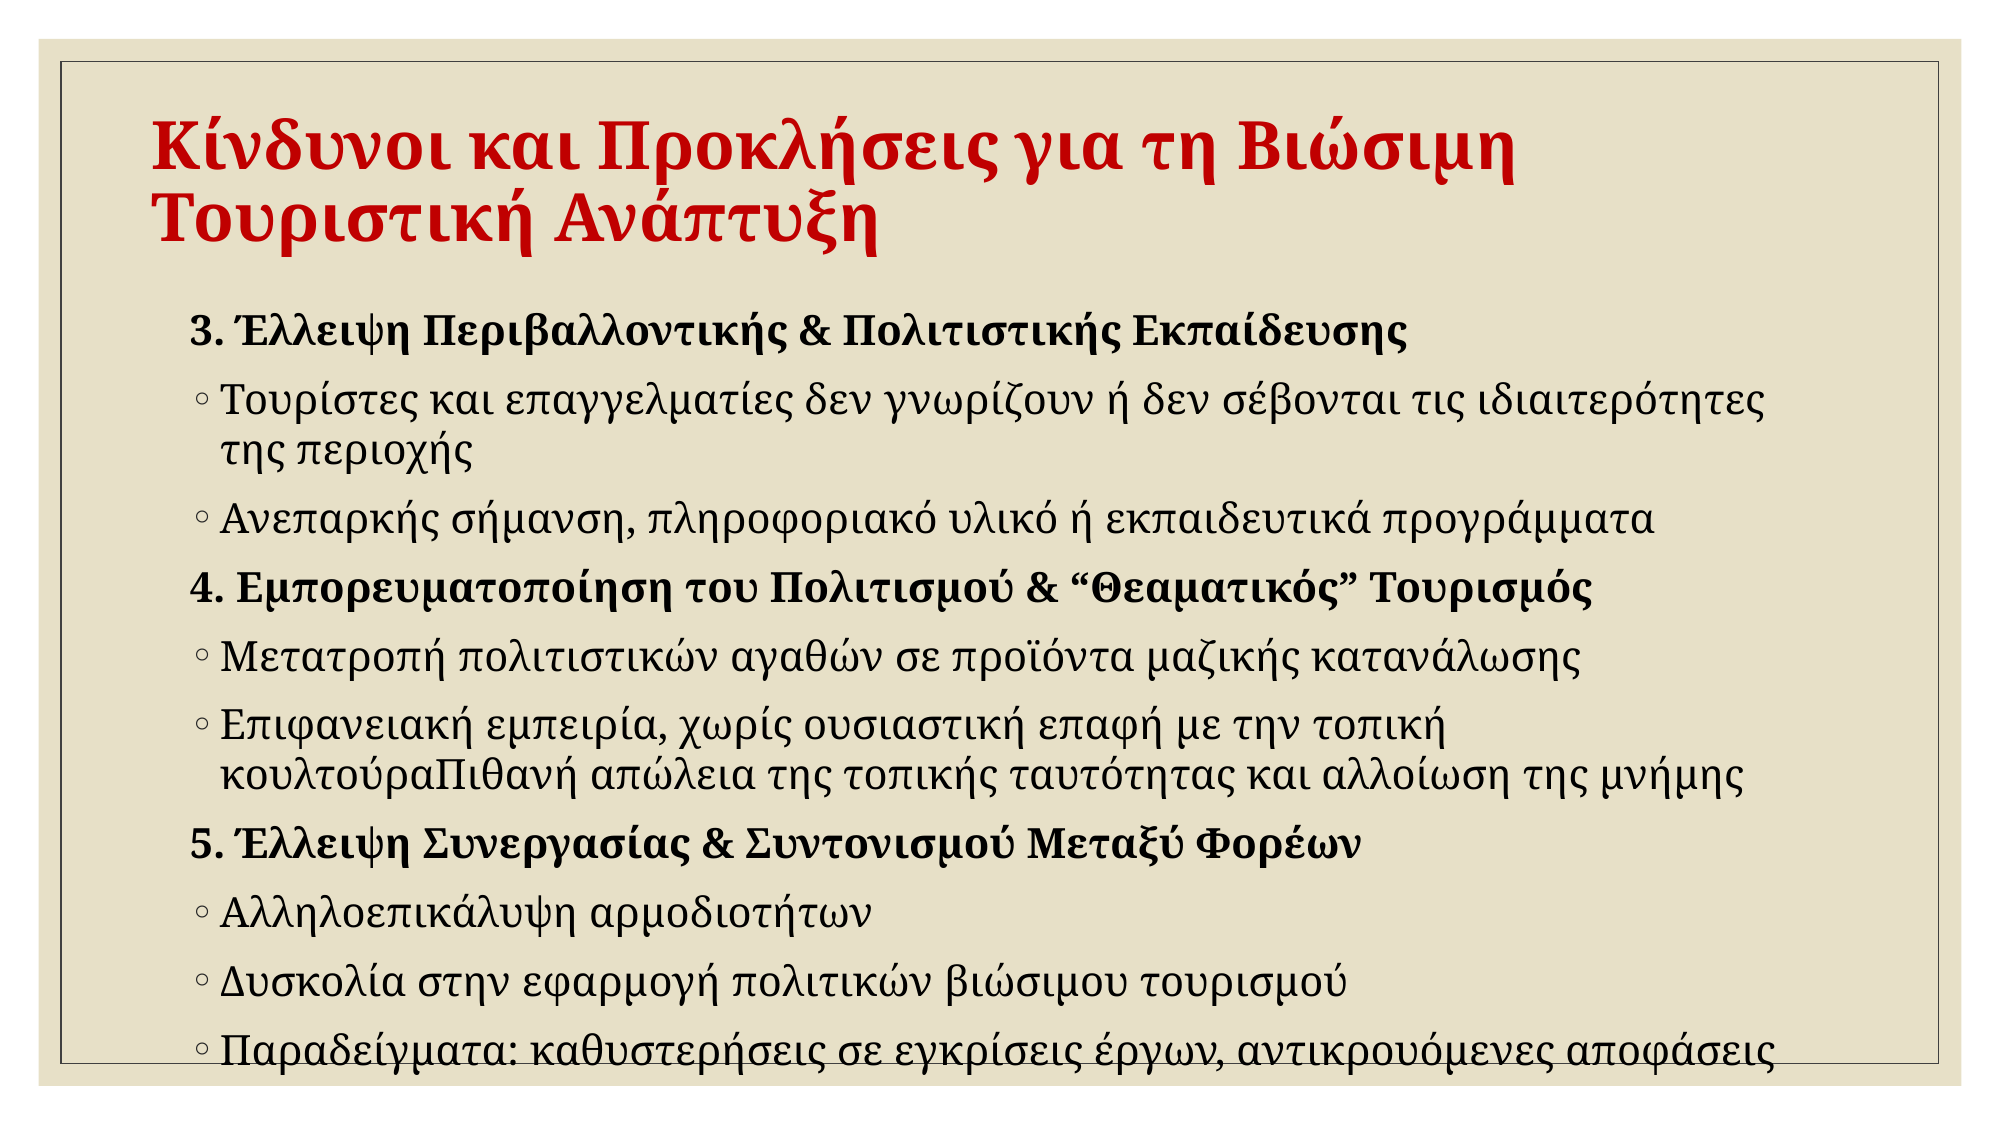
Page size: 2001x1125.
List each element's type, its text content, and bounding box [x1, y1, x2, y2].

list 3. Έλλειψη Περιβαλλοντικής & Πολιτιστικής Εκπαίδευσης Τουρίστες και επαγγελματίες δεν γνωρίζουν ή δεν σέβονται τις ιδιαιτερότητες της περιοχής Ανεπαρκής σήμανση, πληροφοριακό υλικό ή εκπαιδευτικά προγράμματα 4. Εμπορευματοποίηση του Πολιτισμού & “Θεαματικός” Τουρισμός Μετατροπή πολιτιστικών αγαθών σε προϊόντα μαζικής κατανάλωσης Επιφανειακή εμπειρία, χωρίς ουσιαστική επαφή με την τοπική κουλτούραΠιθανή απώλεια της τοπικής ταυτότητας και αλλοίωση της μνήμης 5. Έλλειψη Συνεργασίας & Συντονισμού Μεταξύ Φορέων Αλληλοεπικάλυψη αρμοδιοτήτων Δυσκολία στην εφαρμογή πολιτικών βιώσιμου τουρισμού Παραδείγματα: καθυστερήσεις σε εγκρίσεις έργων, αντικρουόμενες αποφάσεις [174, 296, 1825, 990]
title Κίνδυνοι και Προκλήσεις για τη Βιώσιμη Τουριστική Ανάπτυξη [136, 71, 1864, 297]
